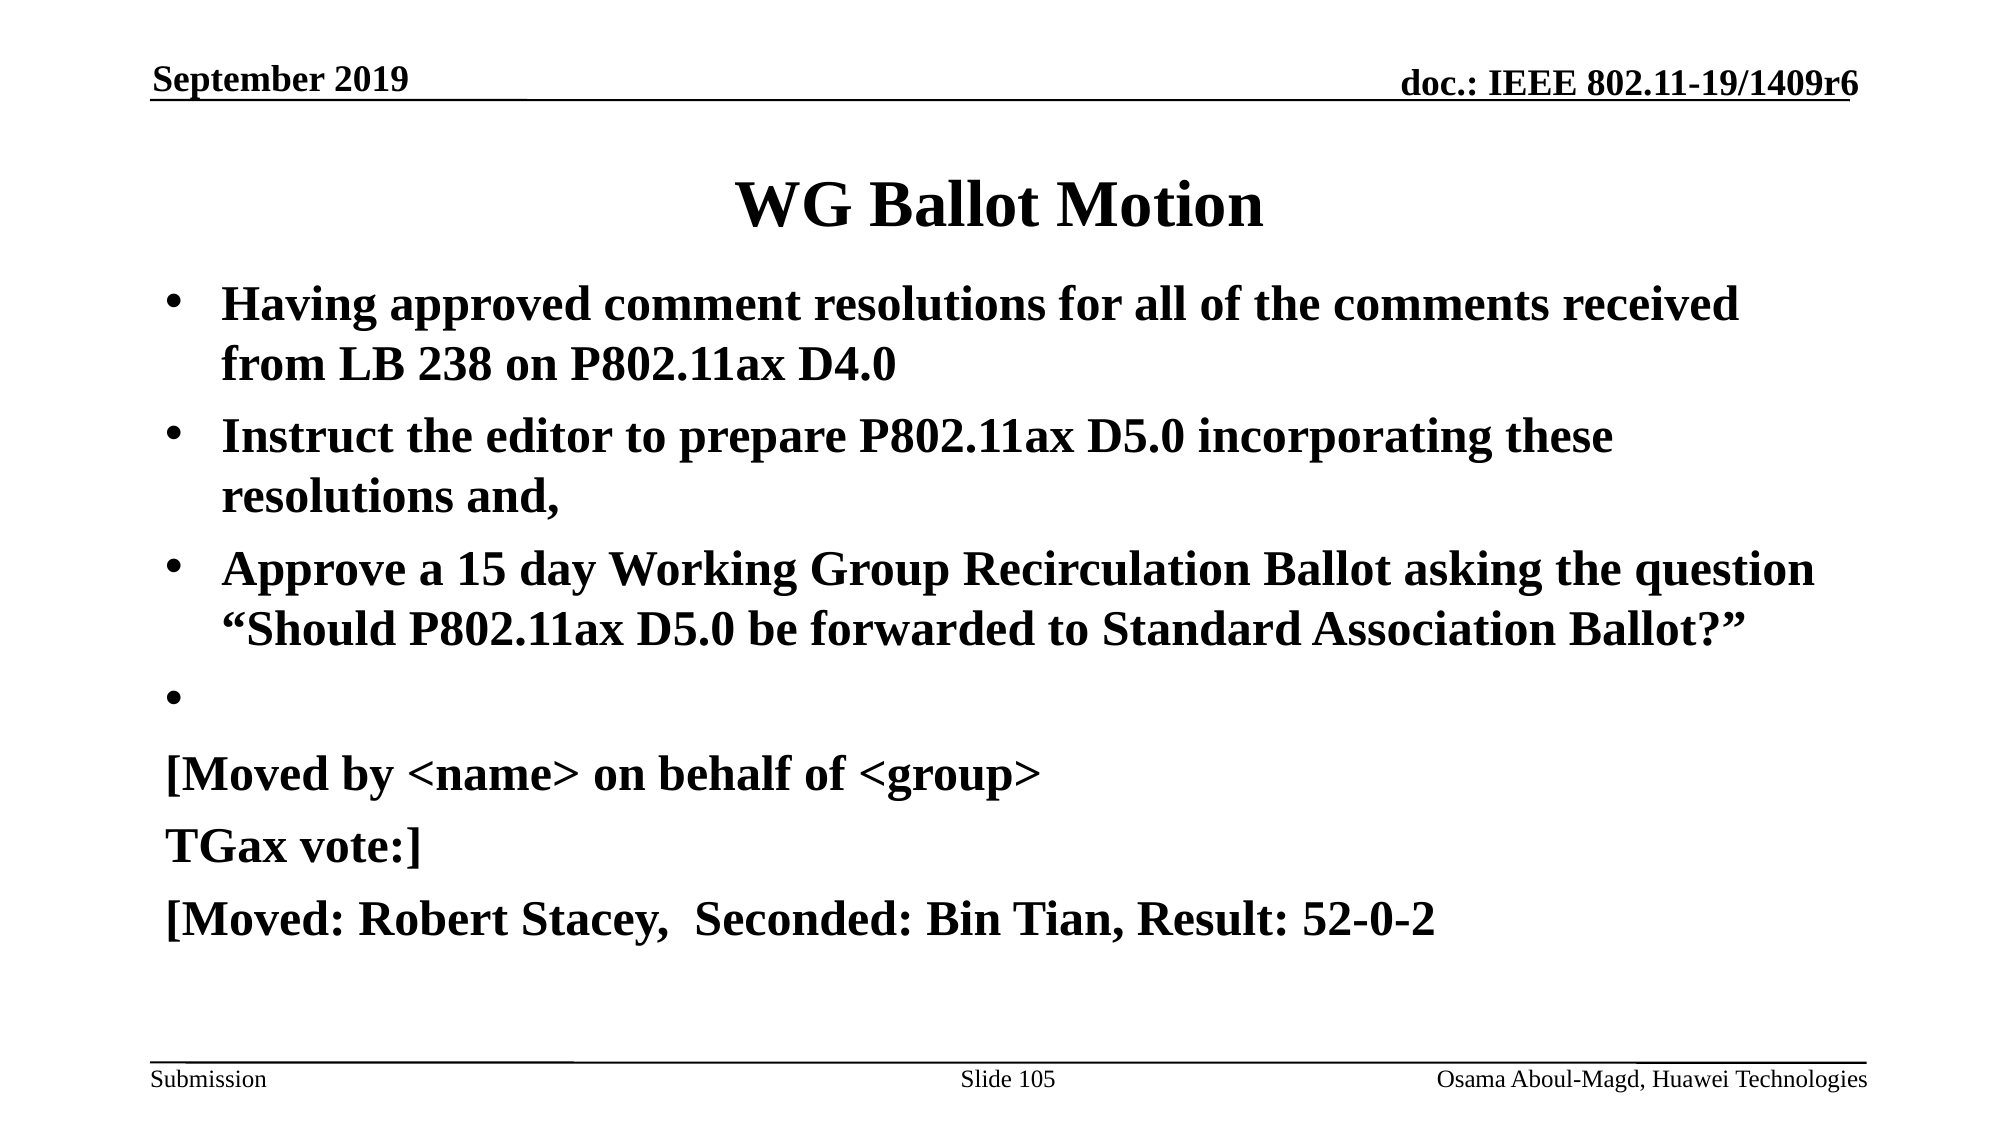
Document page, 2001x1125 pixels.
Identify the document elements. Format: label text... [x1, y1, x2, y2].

footer Osama Aboul-Magd, Huawei Technologies [1171, 1061, 1869, 1093]
list Having approved comment resolutions for all of the comments received from LB 238 on P802.11ax D4.0 Instruct the editor to prepare P802.11ax D5.0 incorporating these resolutions and, Approve a 15 day Working Group Recirculation Ballot asking the question “Should P802.11ax D5.0 be forwarded to Standard Association Ballot?” [Moved by <name> on behalf of <group> TGax vote:] [Moved: Robert Stacey, Seconded: Bin Tian, Result: 52-0-2 [149, 262, 1850, 938]
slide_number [152, 54, 563, 100]
title WG Ballot Motion [149, 112, 1850, 262]
slide_number Slide 105 [950, 1061, 1067, 1123]
